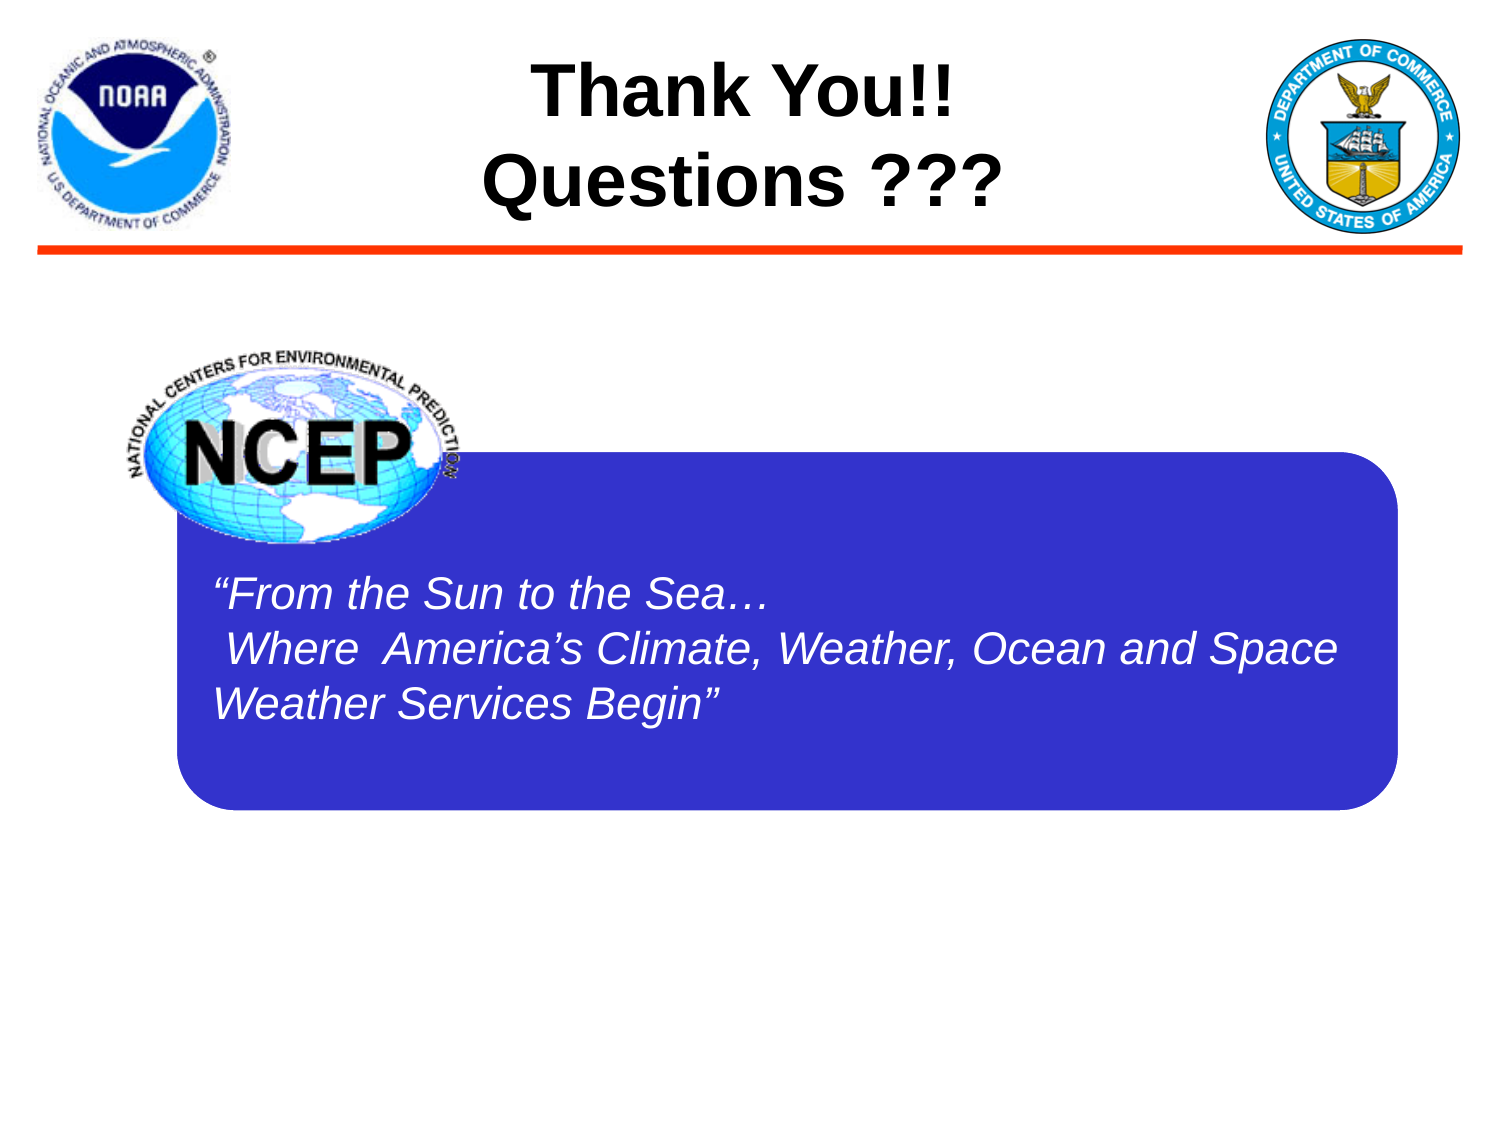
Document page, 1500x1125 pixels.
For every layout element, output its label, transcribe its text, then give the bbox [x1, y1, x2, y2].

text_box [124, 349, 1401, 813]
picture [1262, 37, 1463, 237]
title Thank You!! Questions ??? [237, 37, 1250, 225]
picture [37, 37, 231, 231]
